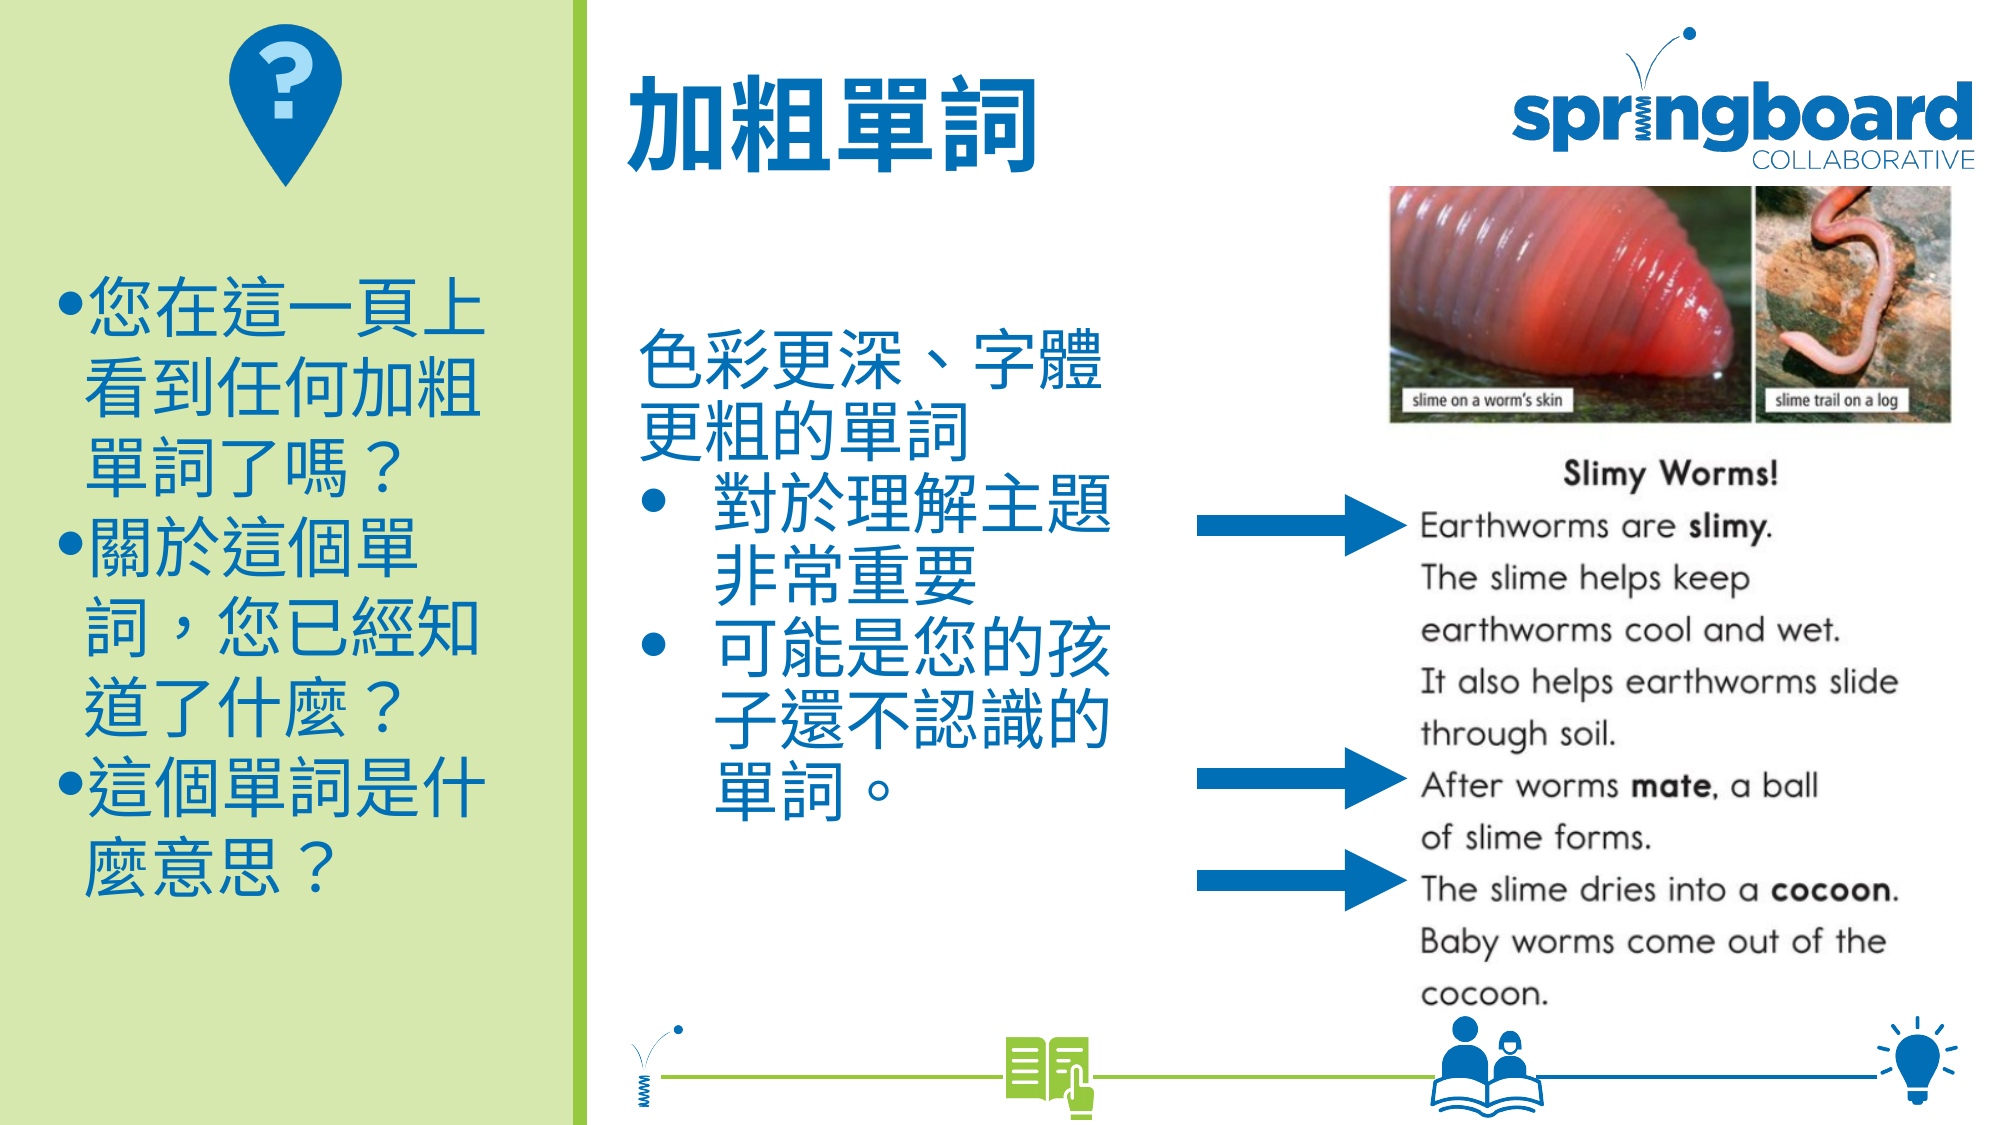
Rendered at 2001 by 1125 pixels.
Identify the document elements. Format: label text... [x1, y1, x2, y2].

list 您在這一頁上看到任何加粗單詞了嗎？ 關於這個單詞，您已經知道了什麼？ 這個單詞是什麼意思？ [39, 258, 532, 953]
picture [229, 21, 342, 187]
picture [1430, 1016, 1544, 1118]
picture [631, 1025, 683, 1107]
title 加粗單詞 [580, 0, 1513, 259]
picture [1513, 27, 1975, 169]
picture [1877, 1016, 1958, 1105]
picture [1386, 185, 1958, 1014]
list 色彩更深、字體更粗的單詞 對於理解主題非常重要 可能是您的孩子還不認識的單詞。 [622, 319, 1177, 881]
picture [1006, 1037, 1094, 1120]
